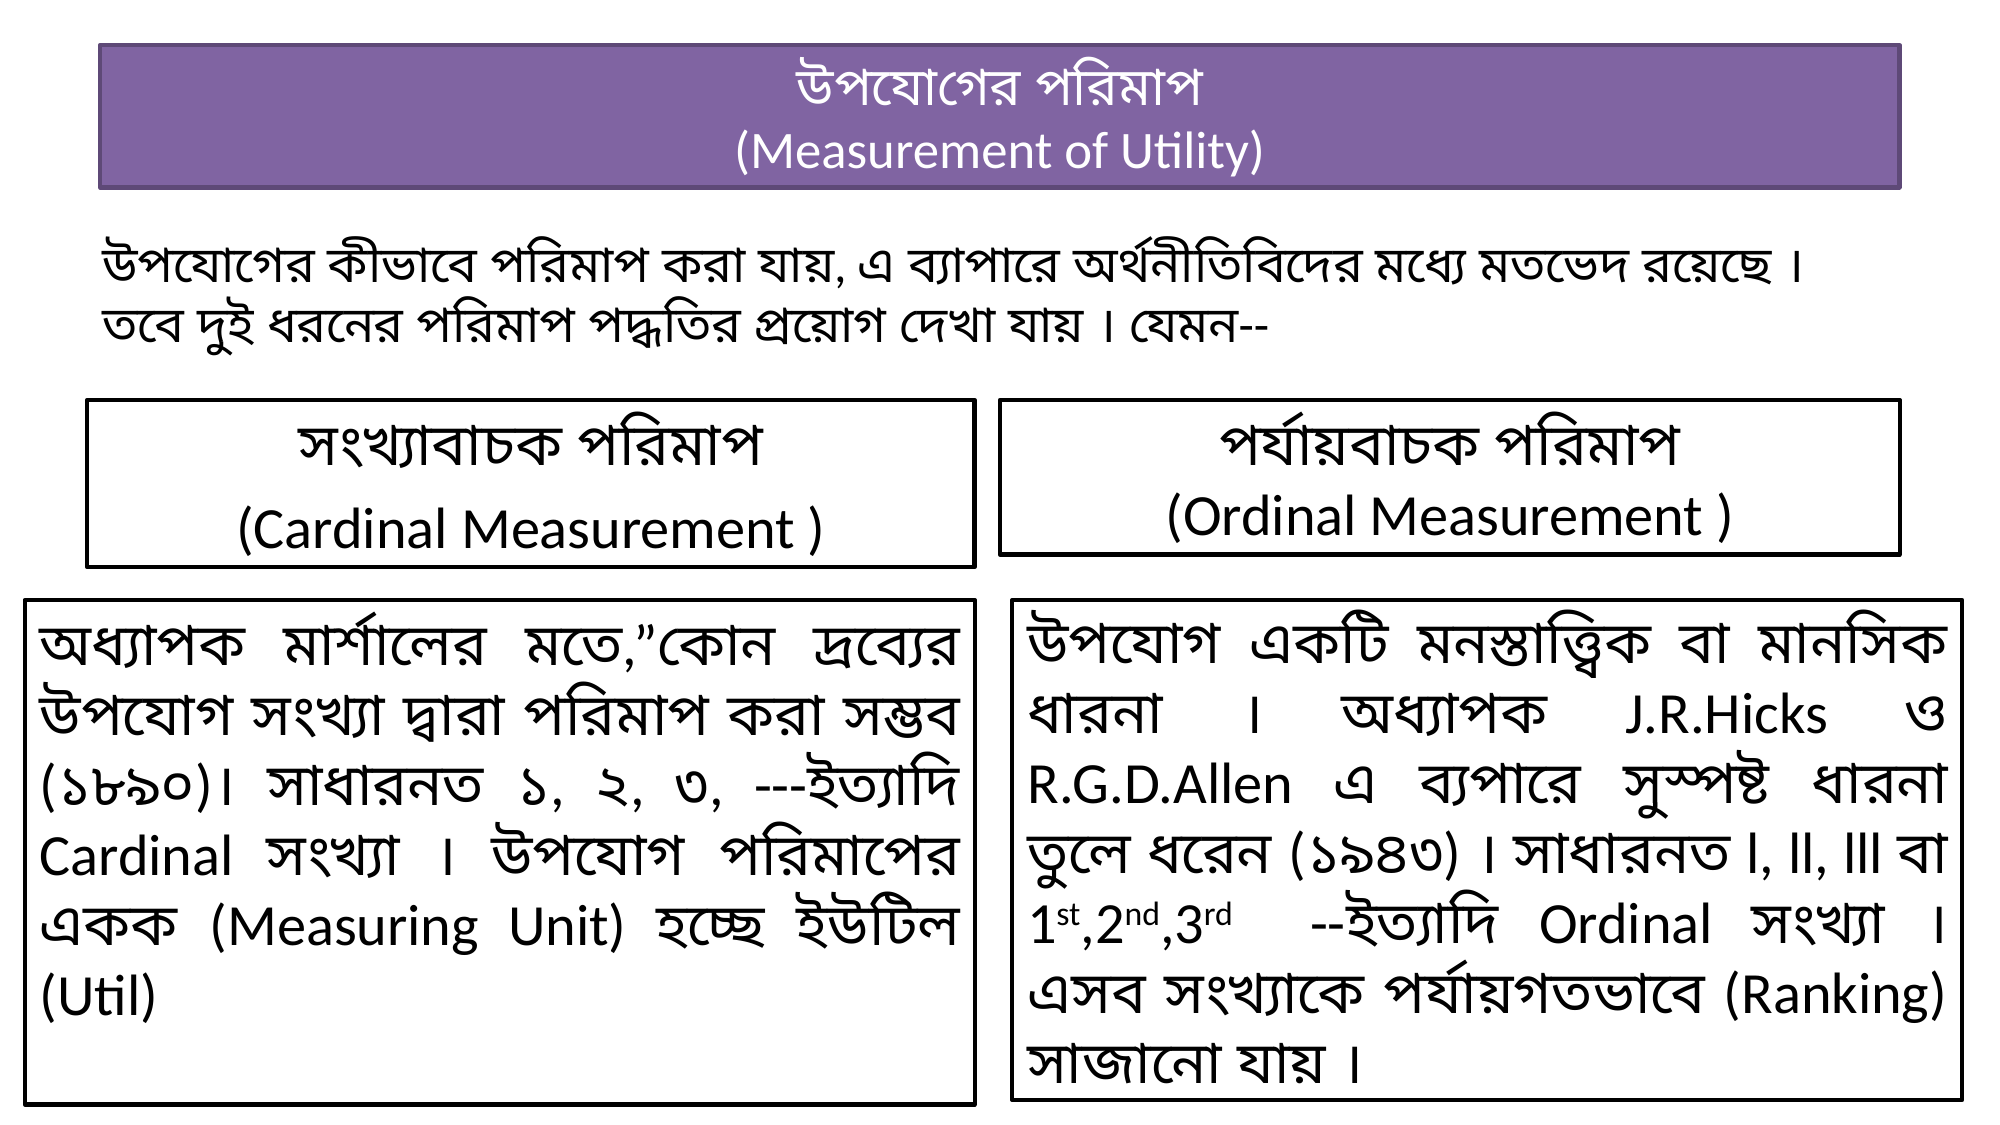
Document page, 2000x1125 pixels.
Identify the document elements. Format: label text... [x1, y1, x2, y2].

text_box উপযোগ একটি মনস্তাত্ত্বিক বা মানসিক ধারনা । অধ্যাপক J.R.Hicks ও R.G.D.Allen এ ব্যপারে সুস্পষ্ট ধারনা তুলে ধরেন (১৯৪৩) । সাধারনত l, ll, lll বা 1st,2nd,3rd --ইত্যাদি Ordinal সংখ্যা । এসব সংখ্যাকে পর্যায়গতভাবে (Ranking) সাজানো যায় । [1010, 598, 1964, 1102]
text_box উপযোগের কীভাবে পরিমাপ করা যায়, এ ব্যাপারে অর্থনীতিবিদের মধ্যে মতভেদ রয়েছে । তবে দুই ধরনের পরিমাপ পদ্ধতির প্রয়োগ দেখা যায় । যেমন-- [87, 224, 1925, 360]
title উপযোগের পরিমাপ (Measurement of Utility) [98, 43, 1902, 190]
text_box সংখ্যাবাচক পরিমাপ (Cardinal Measurement ) [85, 398, 977, 569]
text_box পর্যায়বাচক পরিমাপ (Ordinal Measurement ) [998, 398, 1902, 557]
text_box অধ্যাপক মার্শালের মতে,”কোন দ্রব্যের উপযোগ সংখ্যা দ্বারা পরিমাপ করা সম্ভব (১৮৯০)। সাধারনত ১, ২, ৩, ---ইত্যাদি Cardinal সংখ্যা । উপযোগ পরিমাপের একক (Measuring Unit) হচ্ছে ইউটিল (Util) [23, 598, 977, 1107]
